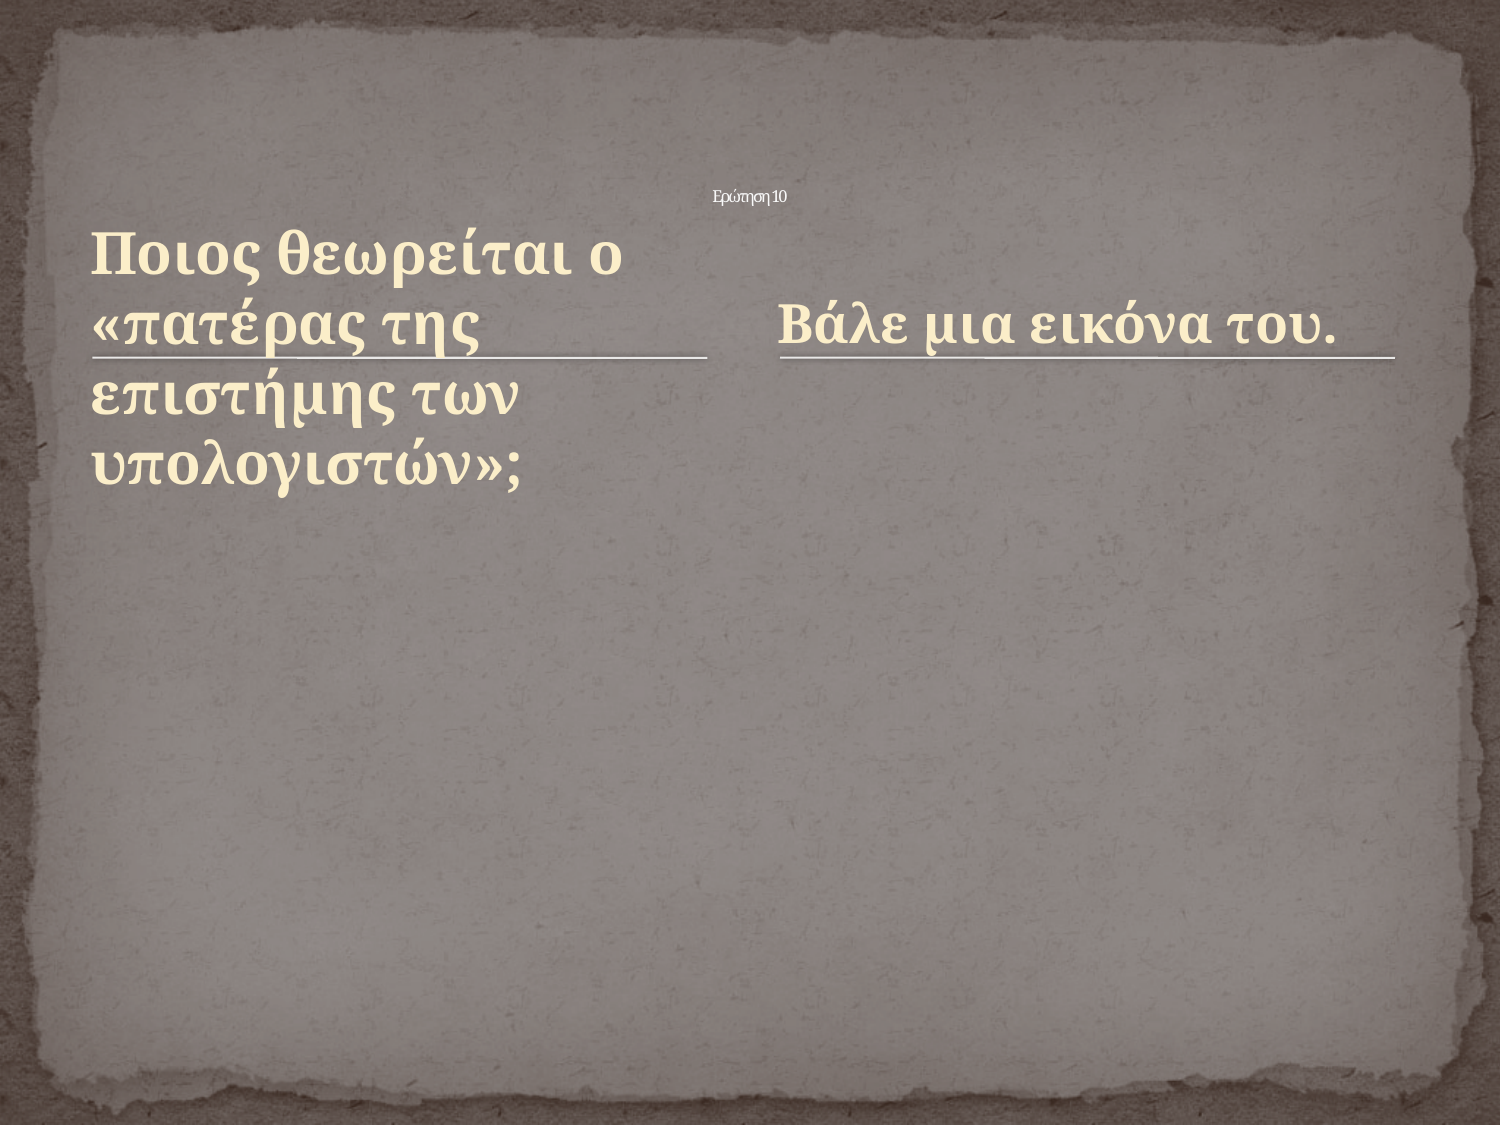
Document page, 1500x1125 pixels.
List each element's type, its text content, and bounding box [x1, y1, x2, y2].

title Ερώτηση 10 [74, 78, 1425, 213]
list Βάλε μια εικόνα του. [760, 228, 1427, 364]
list Ποιος θεωρείται ο «πατέρας της επιστήμης των υπολογιστών»; [73, 206, 740, 505]
